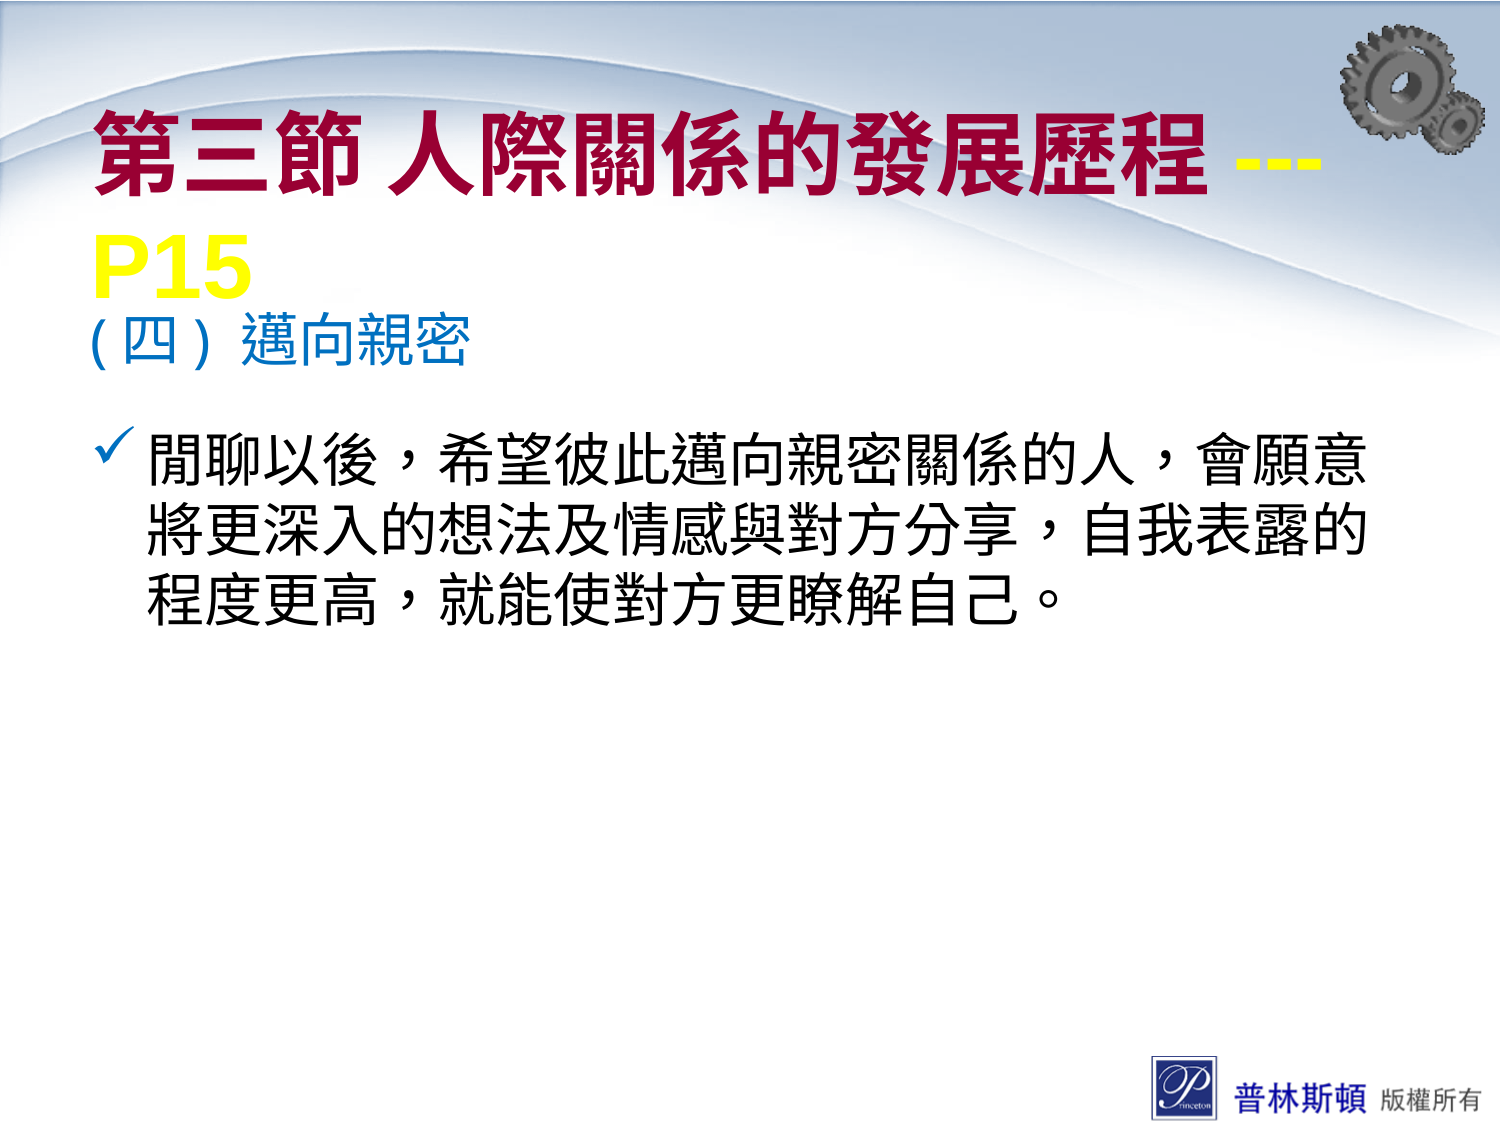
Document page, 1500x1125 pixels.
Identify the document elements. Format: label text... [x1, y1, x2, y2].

picture [1151, 1056, 1500, 1125]
picture [1340, 24, 1485, 156]
title 第三節 人際關係的發展歷程---P15 [75, 147, 1500, 266]
list (四) 邁向親密 閒聊以後，希望彼此邁向親密關係的人，會願意將更深入的想法及情感與對方分享，自我表露的程度更高，就能使對方更瞭解自己。 [75, 295, 1425, 985]
